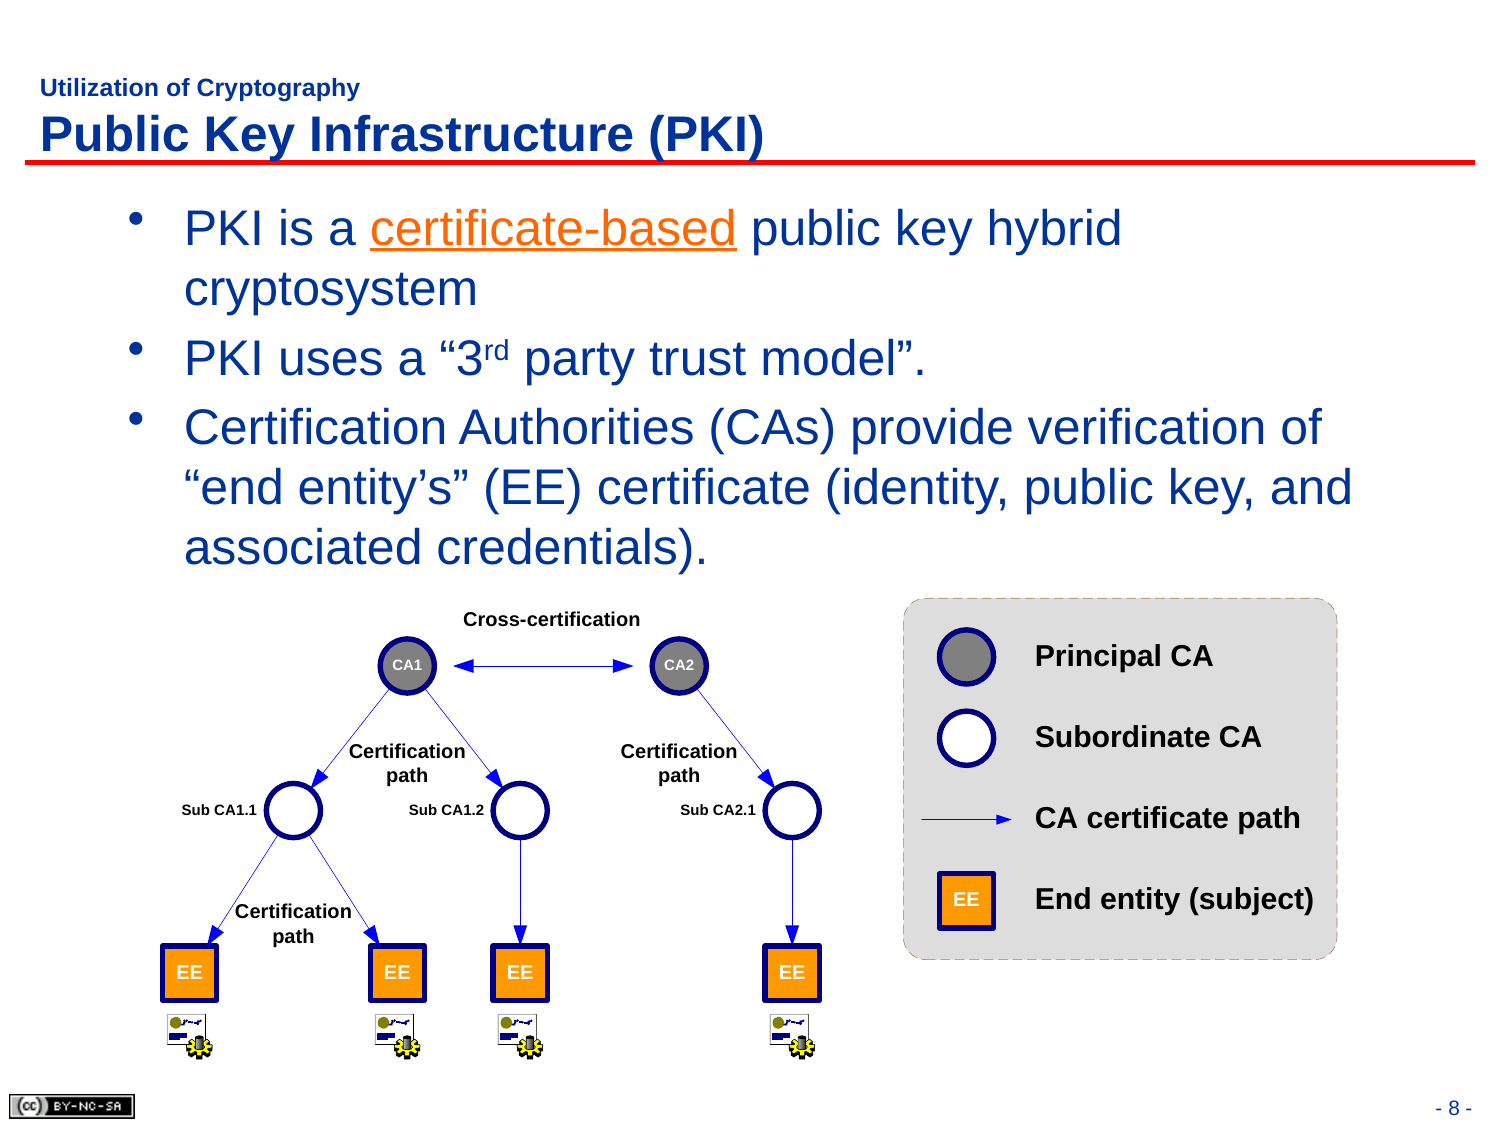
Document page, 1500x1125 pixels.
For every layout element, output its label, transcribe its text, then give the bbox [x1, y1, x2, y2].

picture [9, 1094, 135, 1119]
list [153, 594, 1342, 1088]
slide_number - 8 - [1287, 1087, 1488, 1125]
list PKI is a certificate-based public key hybrid cryptosystem PKI uses a “3rd party trust model”. Certification Authorities (CAs) provide verification of “end entity’s” (EE) certificate (identity, public key, and associated credentials). [112, 187, 1388, 611]
title Utilization of Cryptography Public Key Infrastructure (PKI) [24, 0, 1463, 169]
